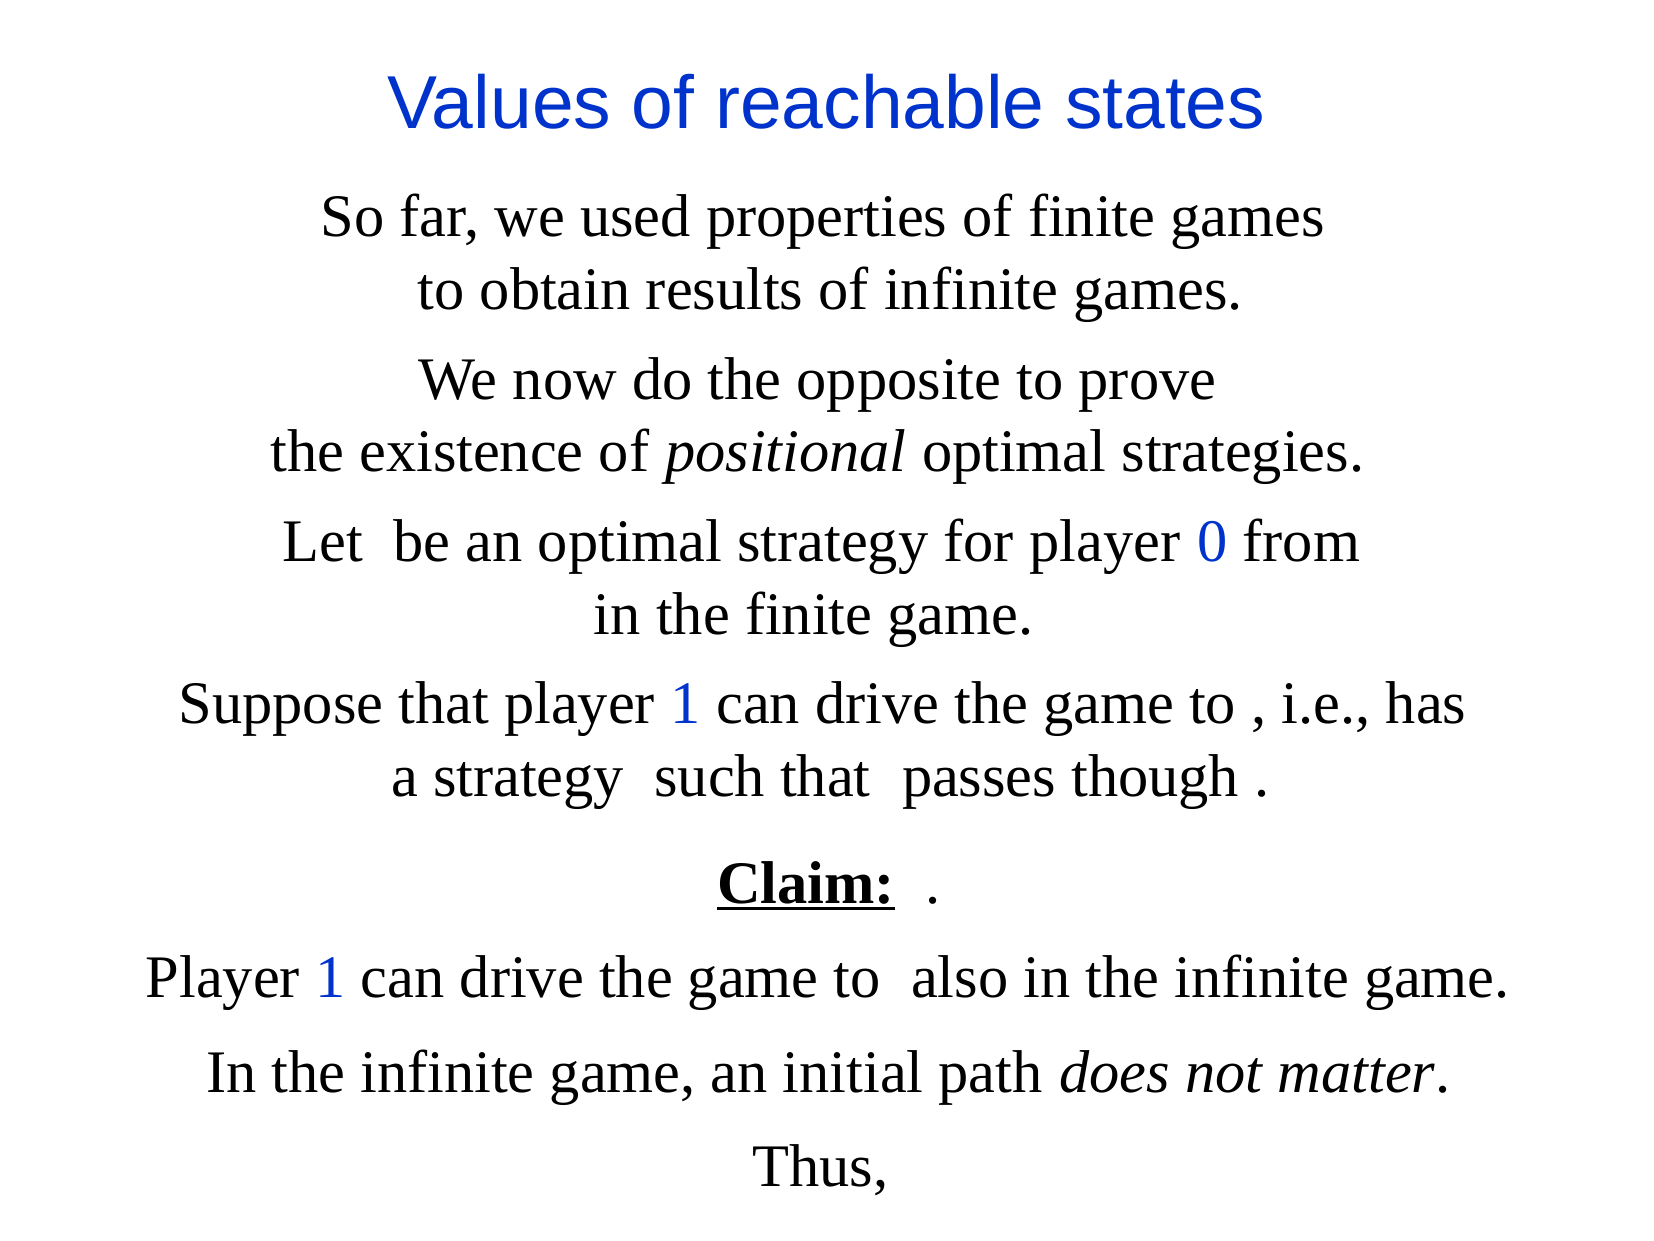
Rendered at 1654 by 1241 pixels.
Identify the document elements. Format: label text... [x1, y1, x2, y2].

text_box We now do the opposite to prove the existence of positional optimal strategies. [0, 331, 1653, 492]
text_box In the infinite game, an initial path does not matter. [1, 1014, 1654, 1112]
title Values of reachable states [0, 31, 1654, 175]
text_box So far, we used properties of finite games to obtain results of infinite games. [4, 169, 1654, 329]
